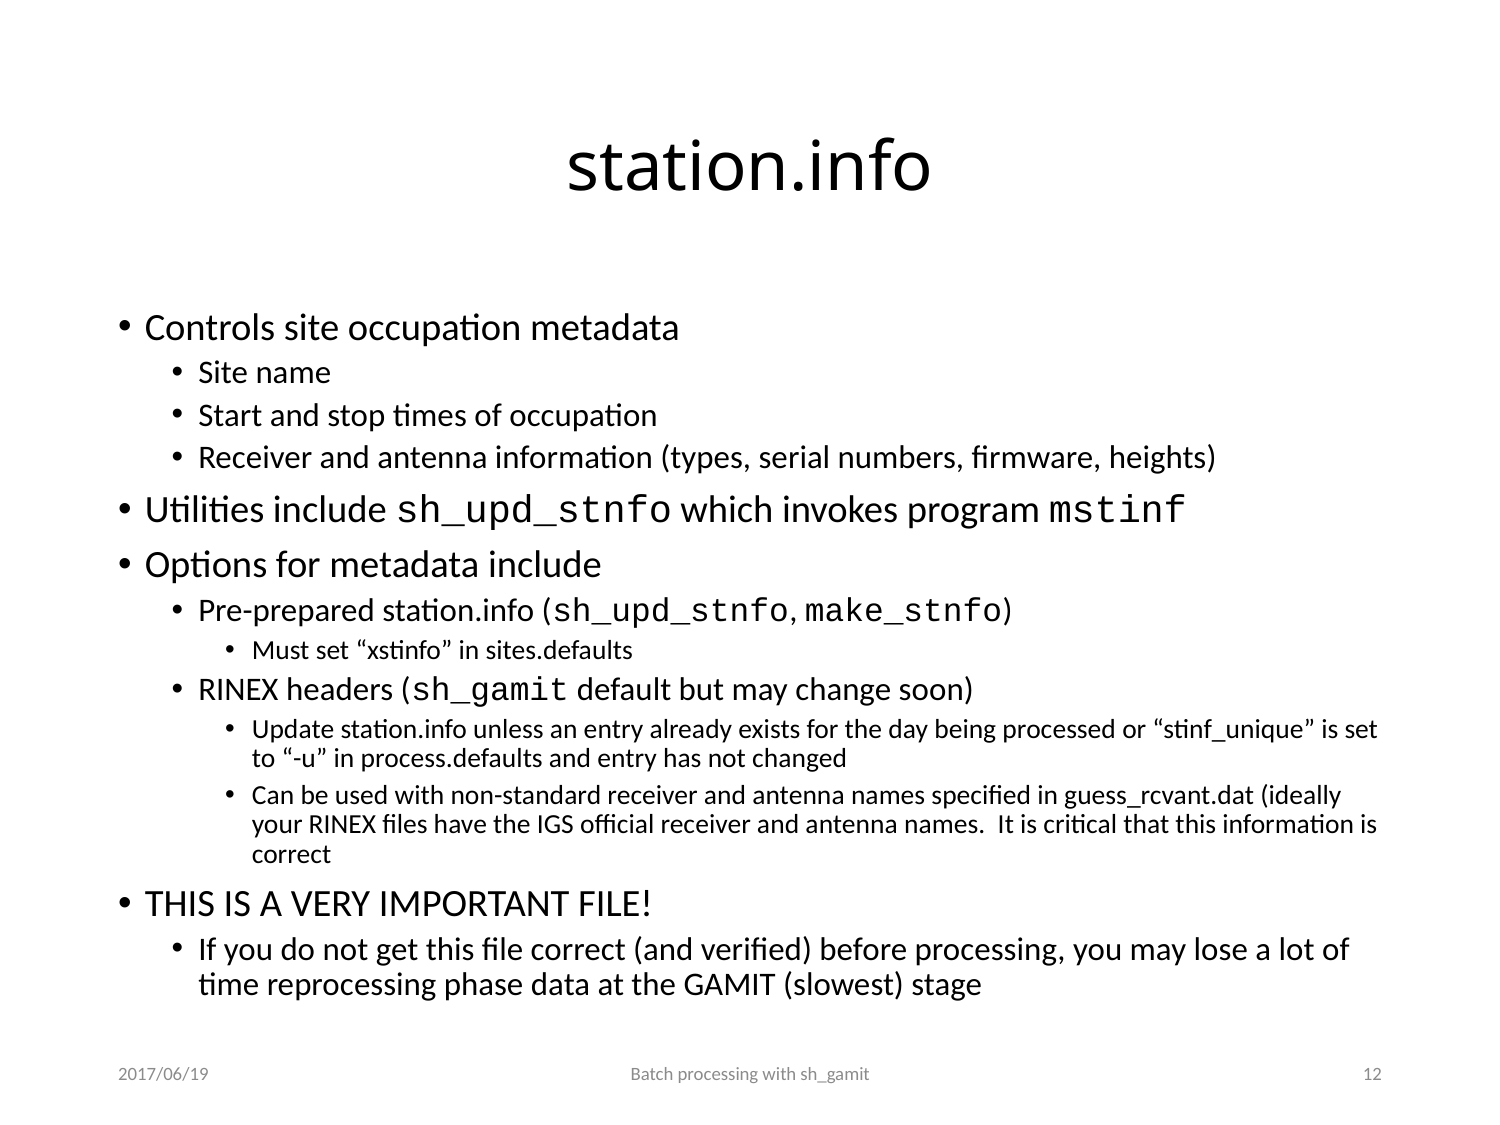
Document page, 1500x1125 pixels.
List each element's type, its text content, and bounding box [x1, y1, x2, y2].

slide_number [103, 1042, 441, 1103]
title station.info [103, 59, 1397, 278]
list Controls site occupation metadata Site name Start and stop times of occupation Receiver and antenna information (types, serial numbers, firmware, heights) Utilities include sh_upd_stnfo which invokes program mstinf Options for metadata include Pre-prepared station.info (sh_upd_stnfo, make_stnfo) Must set “xstinfo” in sites.defaults RINEX headers (sh_gamit default but may change soon) Update station.info unless an entry already exists for the day being processed or “stinf_unique” is set to “-u” in process.defaults and entry has not changed Can be used with non-standard receiver and antenna names specified in guess_rcvant.dat (ideally your RINEX files have the IGS official receiver and antenna names. It is critical that this information is correct THIS IS A VERY IMPORTANT FILE! If you do not get this file correct (and verified) before processing, you may lose a lot of time reprocessing phase data at the GAMIT (slowest) stage [103, 299, 1397, 1014]
slide_number 11 [1059, 1042, 1397, 1103]
footer Batch processing with sh_gamit [496, 1042, 1004, 1103]
